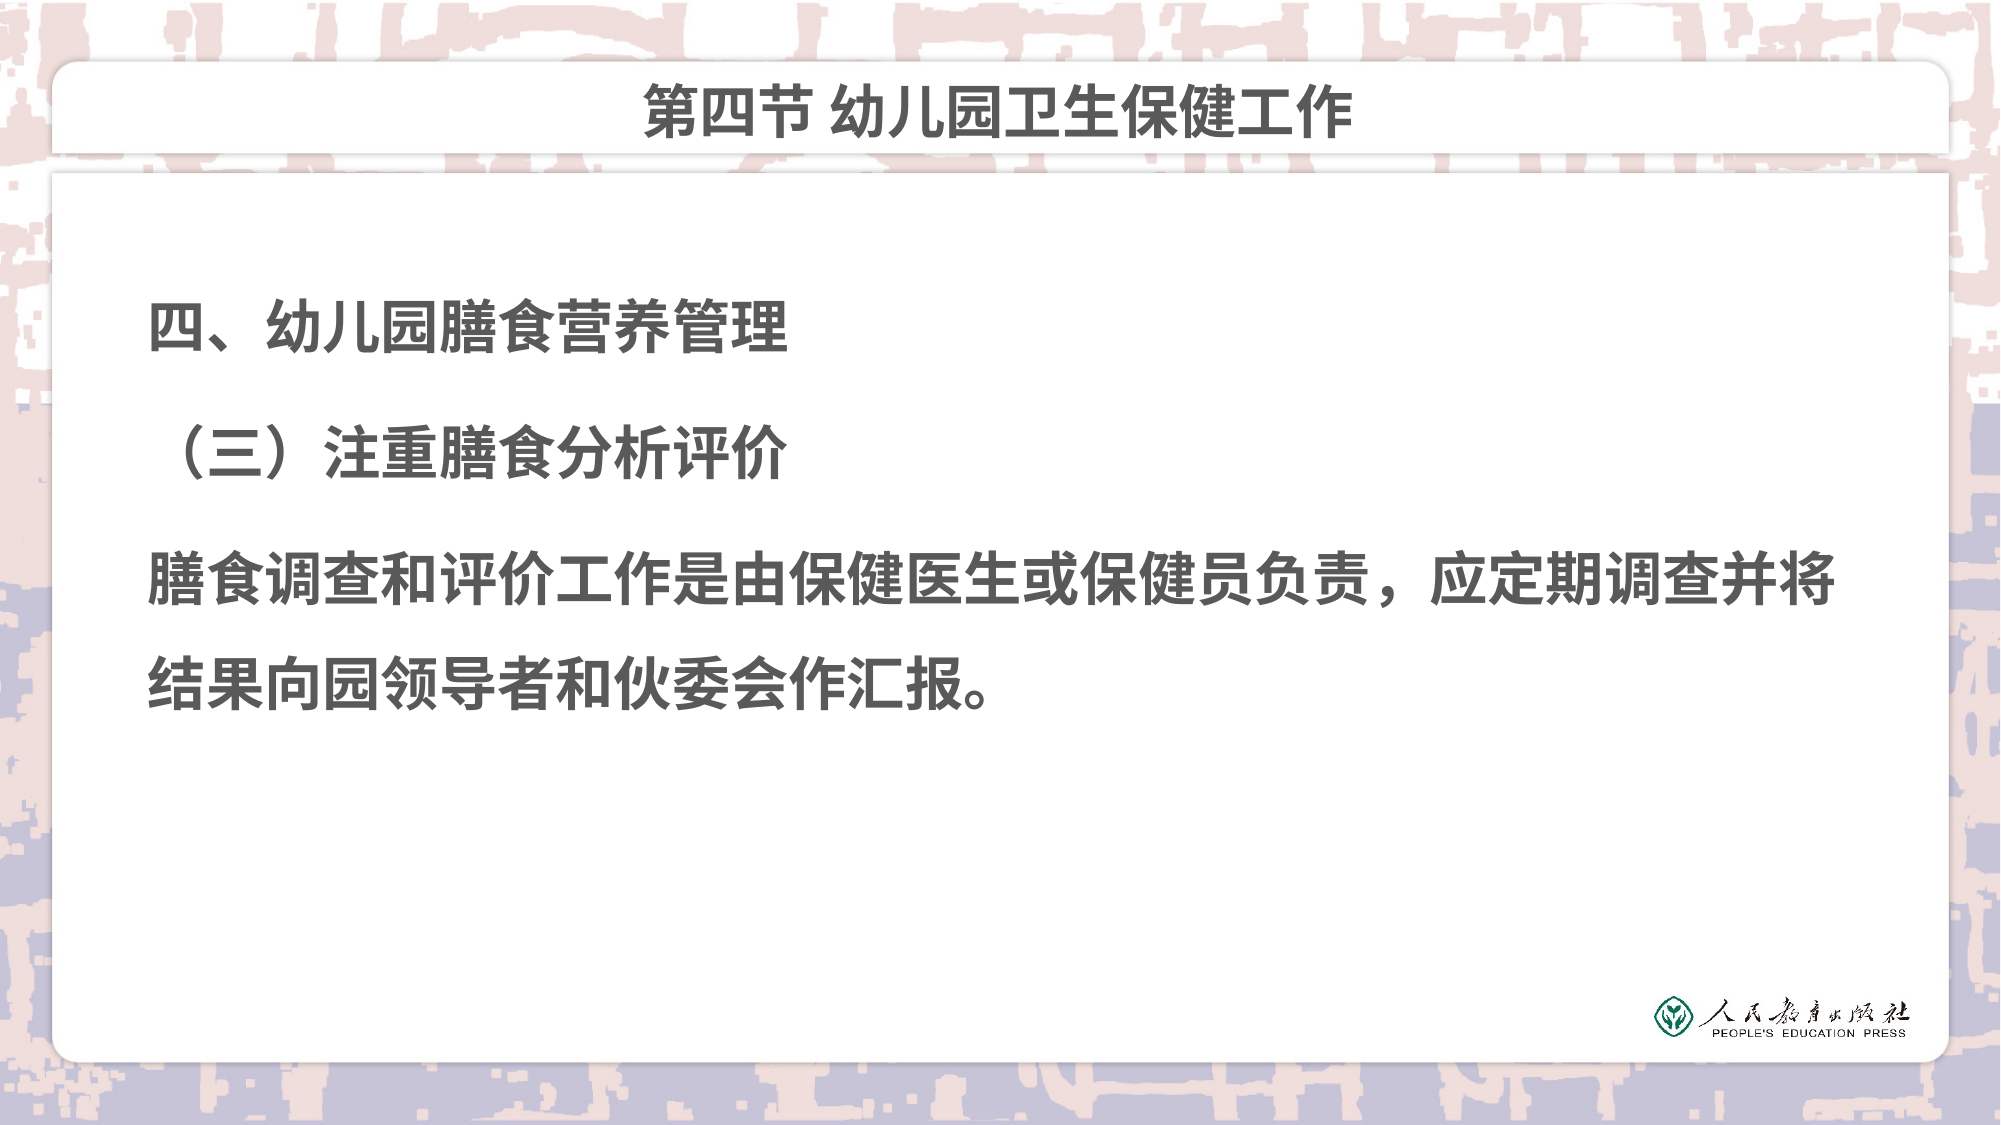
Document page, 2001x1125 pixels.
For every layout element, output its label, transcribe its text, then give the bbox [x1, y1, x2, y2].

list 四、幼儿园膳食营养管理 （三）注重膳食分析评价 膳食调查和评价工作是由保健医生或保健员负责，应定期调查并将结果向园领导者和伙委会作汇报。 [132, 247, 1858, 962]
title 第四节 幼儿园卫生保健工作 [50, 66, 1945, 162]
picture [0, 0, 2001, 1125]
